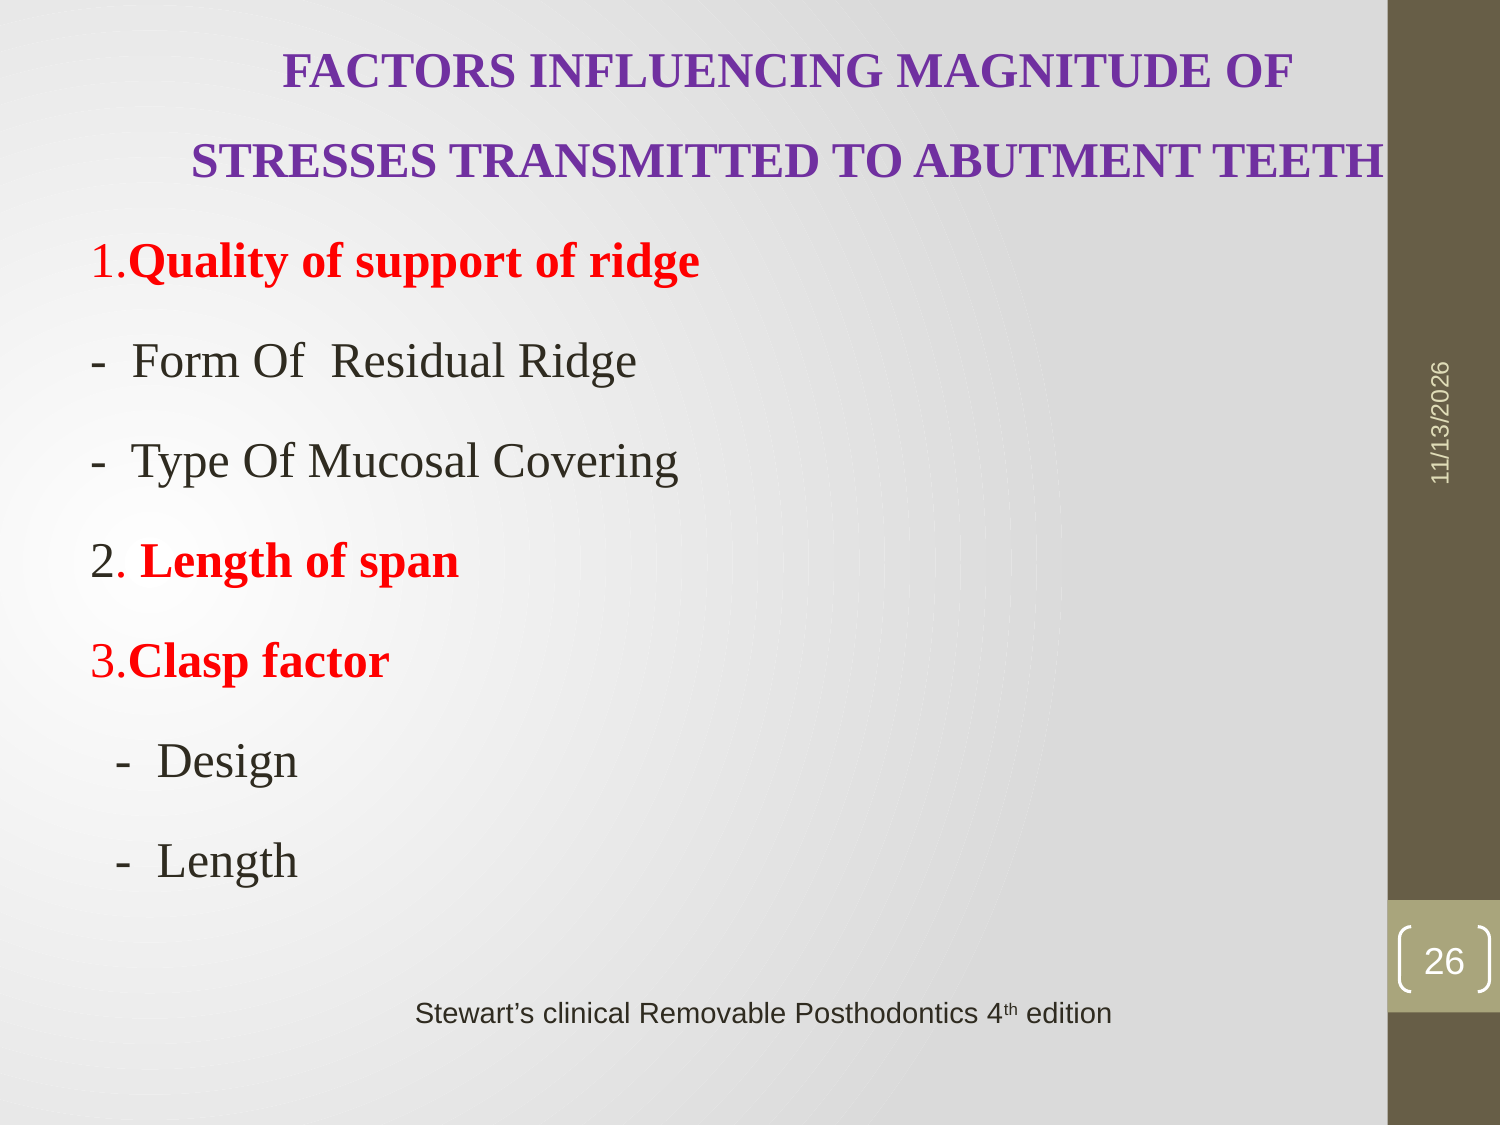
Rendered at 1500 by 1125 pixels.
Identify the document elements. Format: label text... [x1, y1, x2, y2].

list FACTORS INFLUENCING MAGNITUDE OF STRESSES TRANSMITTED TO ABUTMENT TEETH 1.Quality of support of ridge - Form Of Residual Ridge - Type Of Mucosal Covering 2. Length of span 3.Clasp factor - Design - Length [75, 0, 1425, 1075]
slide_number 21-May-23 [1408, 100, 1469, 501]
text_box Stewart’s clinical Removable Posthodontics 4th edition [399, 987, 1263, 1038]
slide_number 26 [1397, 925, 1492, 994]
